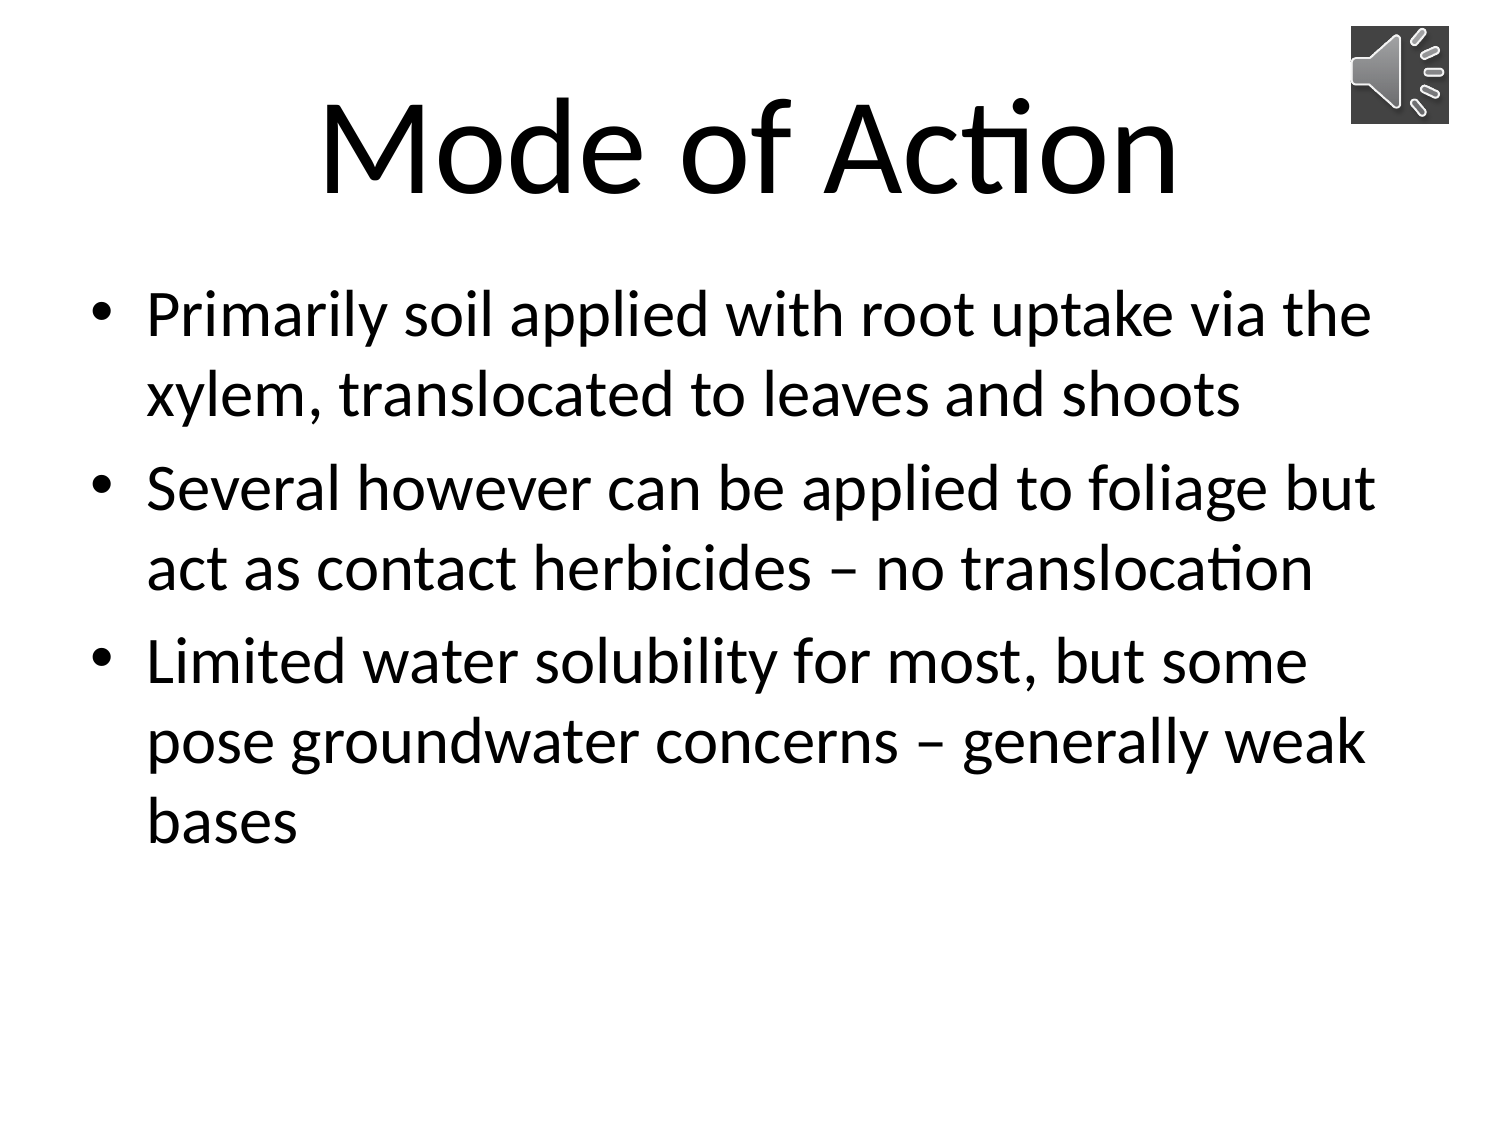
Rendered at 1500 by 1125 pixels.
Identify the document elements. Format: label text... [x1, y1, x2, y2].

picture [1349, 24, 1451, 126]
title Mode of Action [75, 45, 1425, 233]
list Primarily soil applied with root uptake via the xylem, translocated to leaves and shoots Several however can be applied to foliage but act as contact herbicides – no translocation Limited water solubility for most, but some pose groundwater concerns – generally weak bases [75, 262, 1425, 1005]
